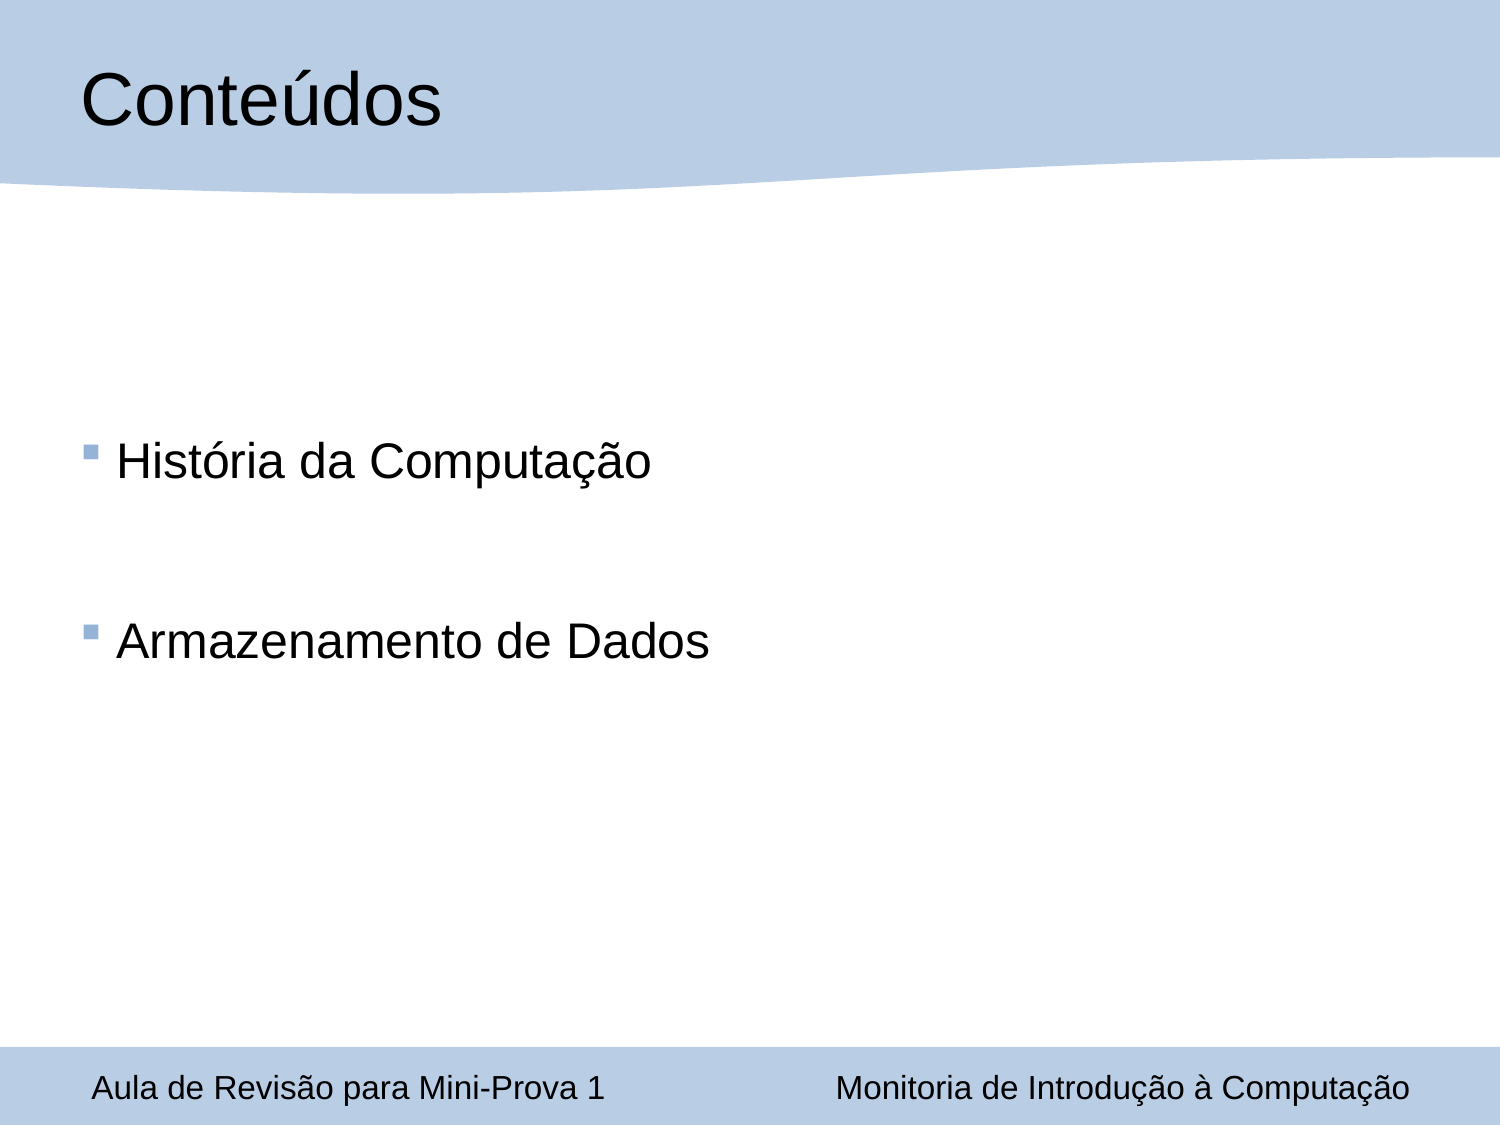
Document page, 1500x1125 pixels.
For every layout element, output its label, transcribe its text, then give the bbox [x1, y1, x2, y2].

text_box Aula de Revisão para Mini-Prova 1 [76, 1058, 691, 1114]
text_box [0, 0, 1500, 196]
text_box Conteúdos [65, 7, 1105, 185]
text_box Monitoria de Introdução à Computação [820, 1058, 1447, 1114]
text_box História da Computação Armazenamento de Dados [64, 420, 933, 676]
text_box [0, 1045, 1500, 1125]
